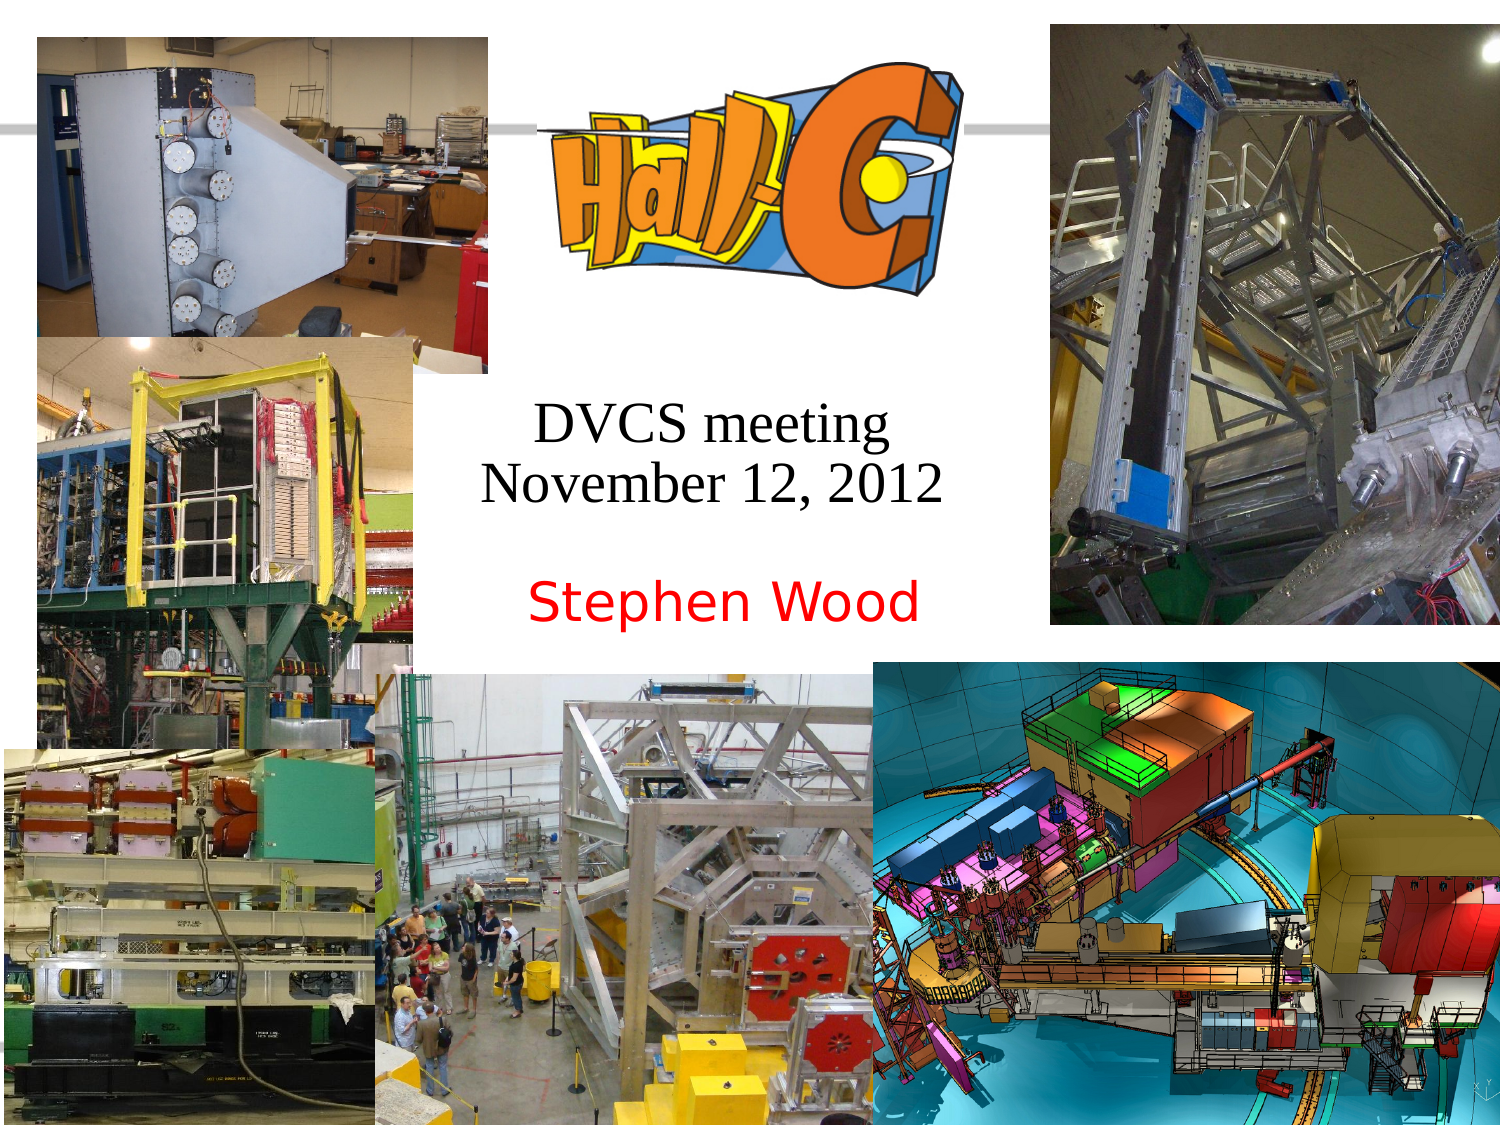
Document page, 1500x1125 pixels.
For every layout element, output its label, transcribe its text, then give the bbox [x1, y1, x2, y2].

text_box Stephen Wood [462, 524, 988, 673]
picture [0, 0, 1500, 1125]
text_box DVCS meeting November 12, 2012 [437, 374, 988, 450]
